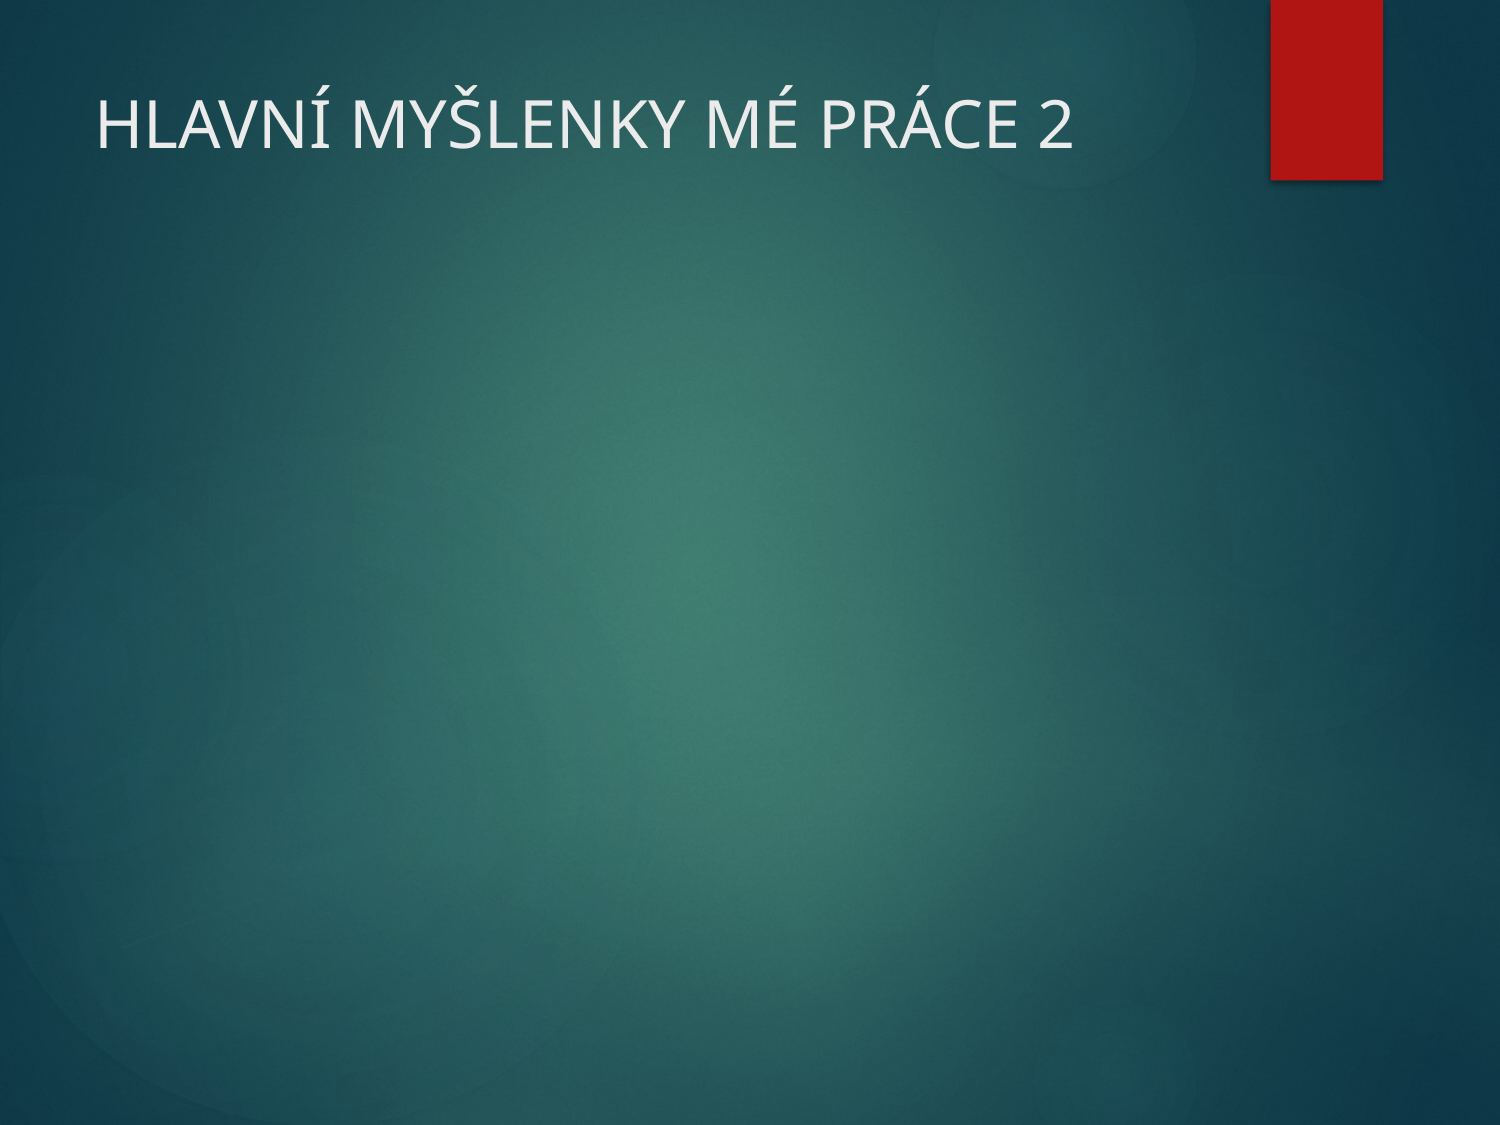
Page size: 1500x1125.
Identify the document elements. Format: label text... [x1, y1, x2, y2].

picture [0, 0, 1500, 1125]
title HLAVNÍ MYŠLENKY MÉ PRÁCE 2 [79, 74, 1237, 304]
